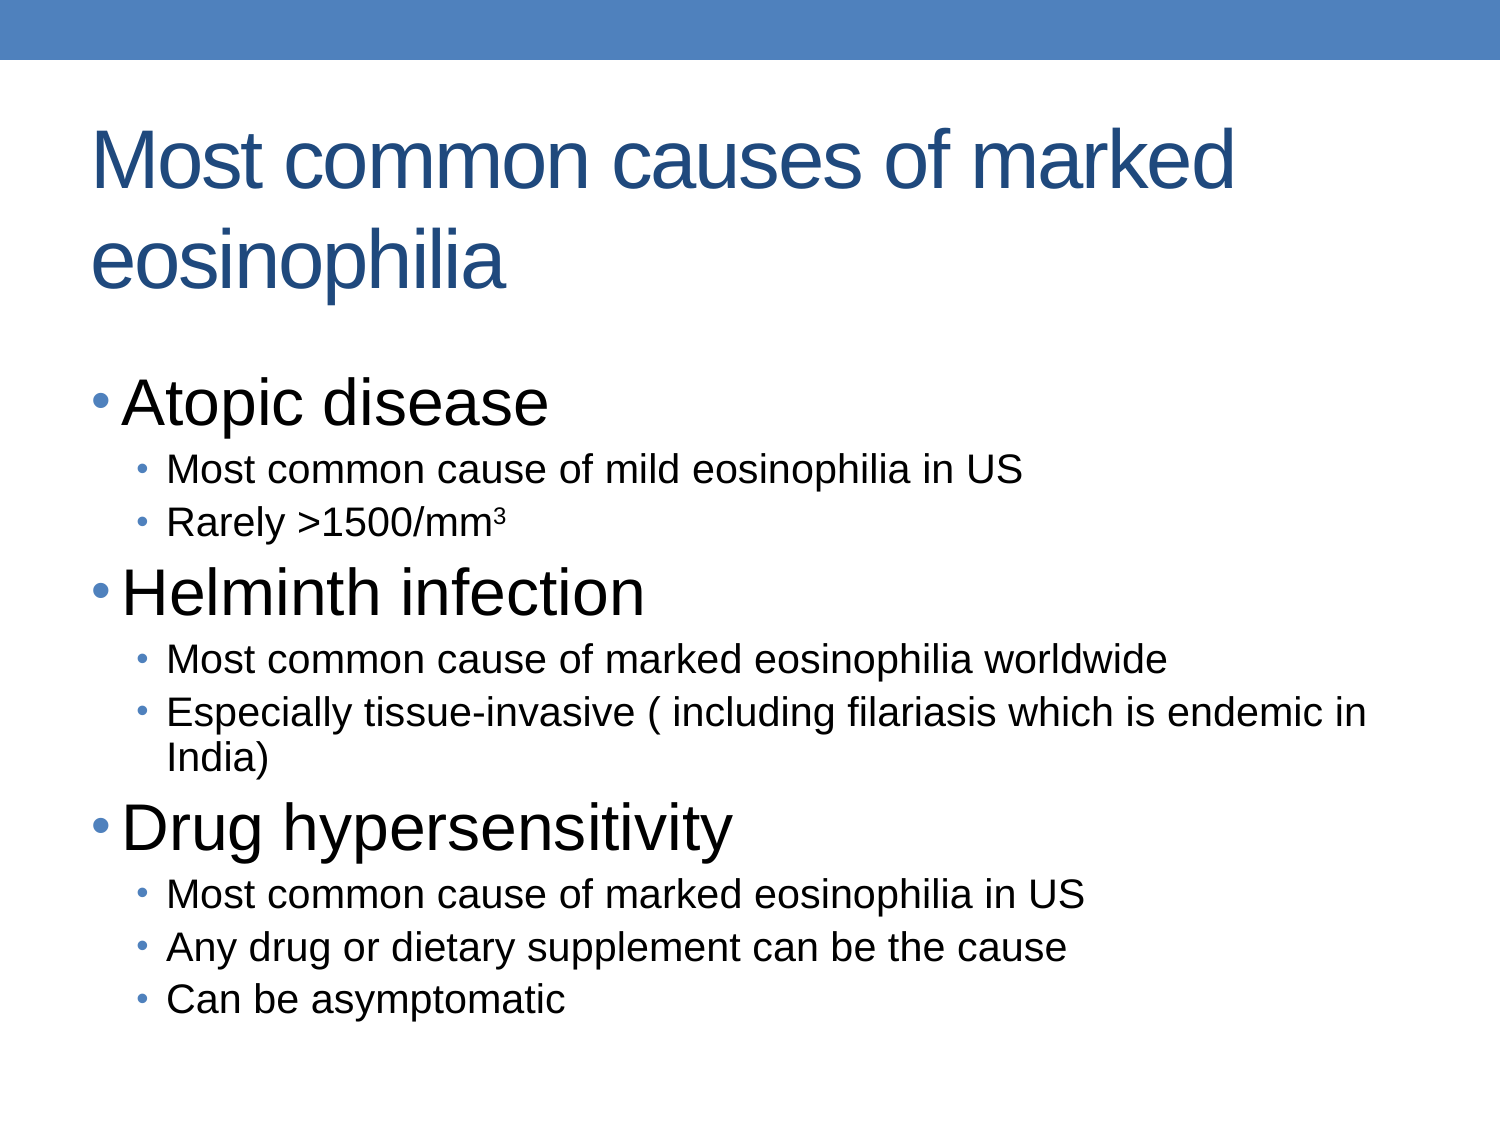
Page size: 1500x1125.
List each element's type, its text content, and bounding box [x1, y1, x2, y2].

title Most common causes of marked eosinophilia [75, 136, 1427, 275]
list Atopic disease Most common cause of mild eosinophilia in US Rarely >1500/mm3 Helminth infection Most common cause of marked eosinophilia worldwide Especially tissue-invasive ( including filariasis which is endemic in India) Drug hypersensitivity Most common cause of marked eosinophilia in US Any drug or dietary supplement can be the cause Can be asymptomatic [76, 361, 1428, 1034]
